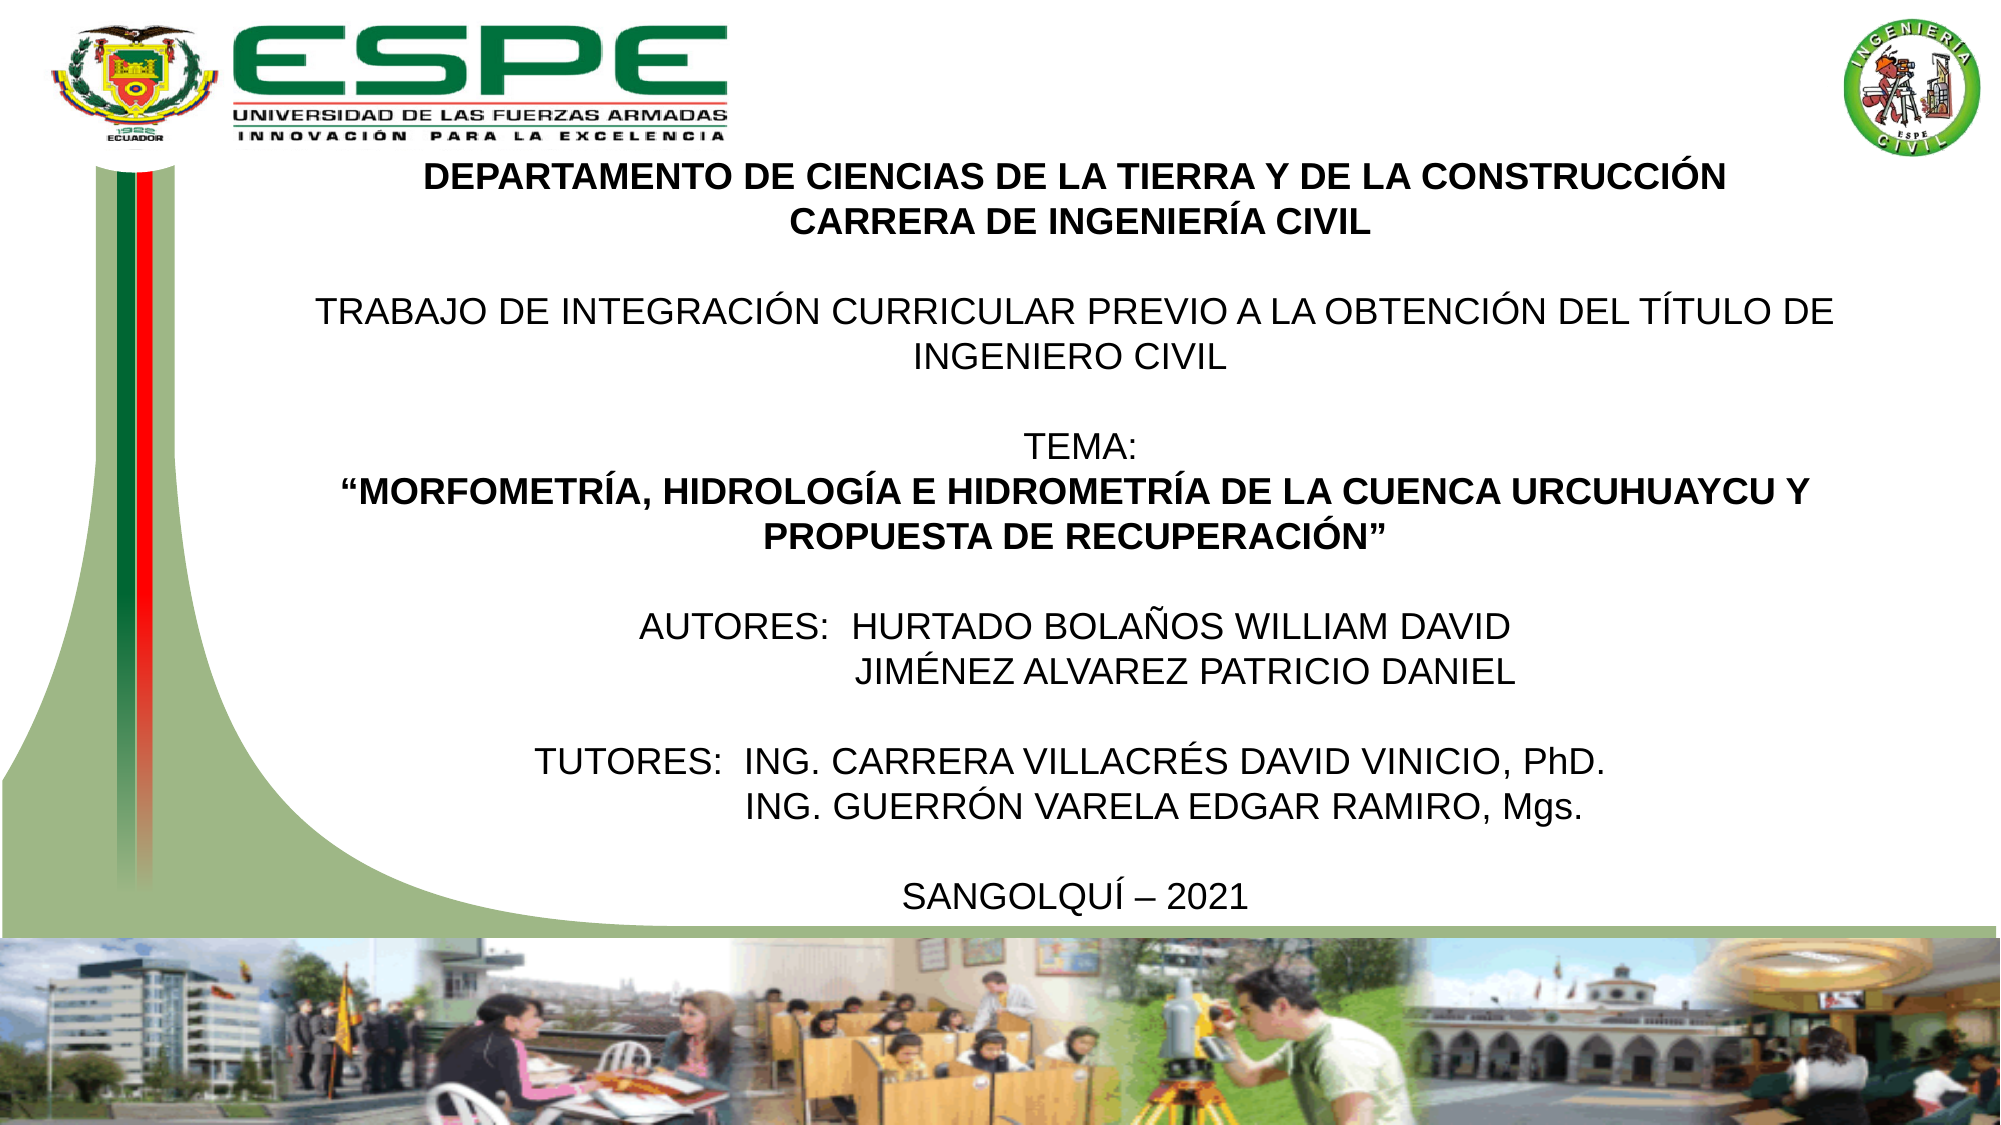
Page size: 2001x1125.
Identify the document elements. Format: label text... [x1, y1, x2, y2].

picture [1827, 18, 1981, 157]
text_box DEPARTAMENTO DE CIENCIAS DE LA TIERRA Y DE LA CONSTRUCCIÓN CARRERA DE INGENIERÍA CIVIL TRABAJO DE INTEGRACIÓN CURRICULAR PREVIO A LA OBTENCIÓN DEL TÍTULO DE INGENIERO CIVIL TEMA: “MORFOMETRÍA, HIDROLOGÍA E HIDROMETRÍA DE LA CUENCA URCUHUAYCU Y PROPUESTA DE RECUPERACIÓN” AUTORES: HURTADO BOLAÑOS WILLIAM DAVID JIMÉNEZ ALVAREZ PATRICIO DANIEL TUTORES: ING. CARRERA VILLACRÉS DAVID VINICIO, PhD. ING. GUERRÓN VARELA EDGAR RAMIRO, Mgs. SANGOLQUÍ – 2021 [217, 144, 1934, 945]
picture [0, 938, 2000, 1125]
picture [23, 11, 749, 165]
